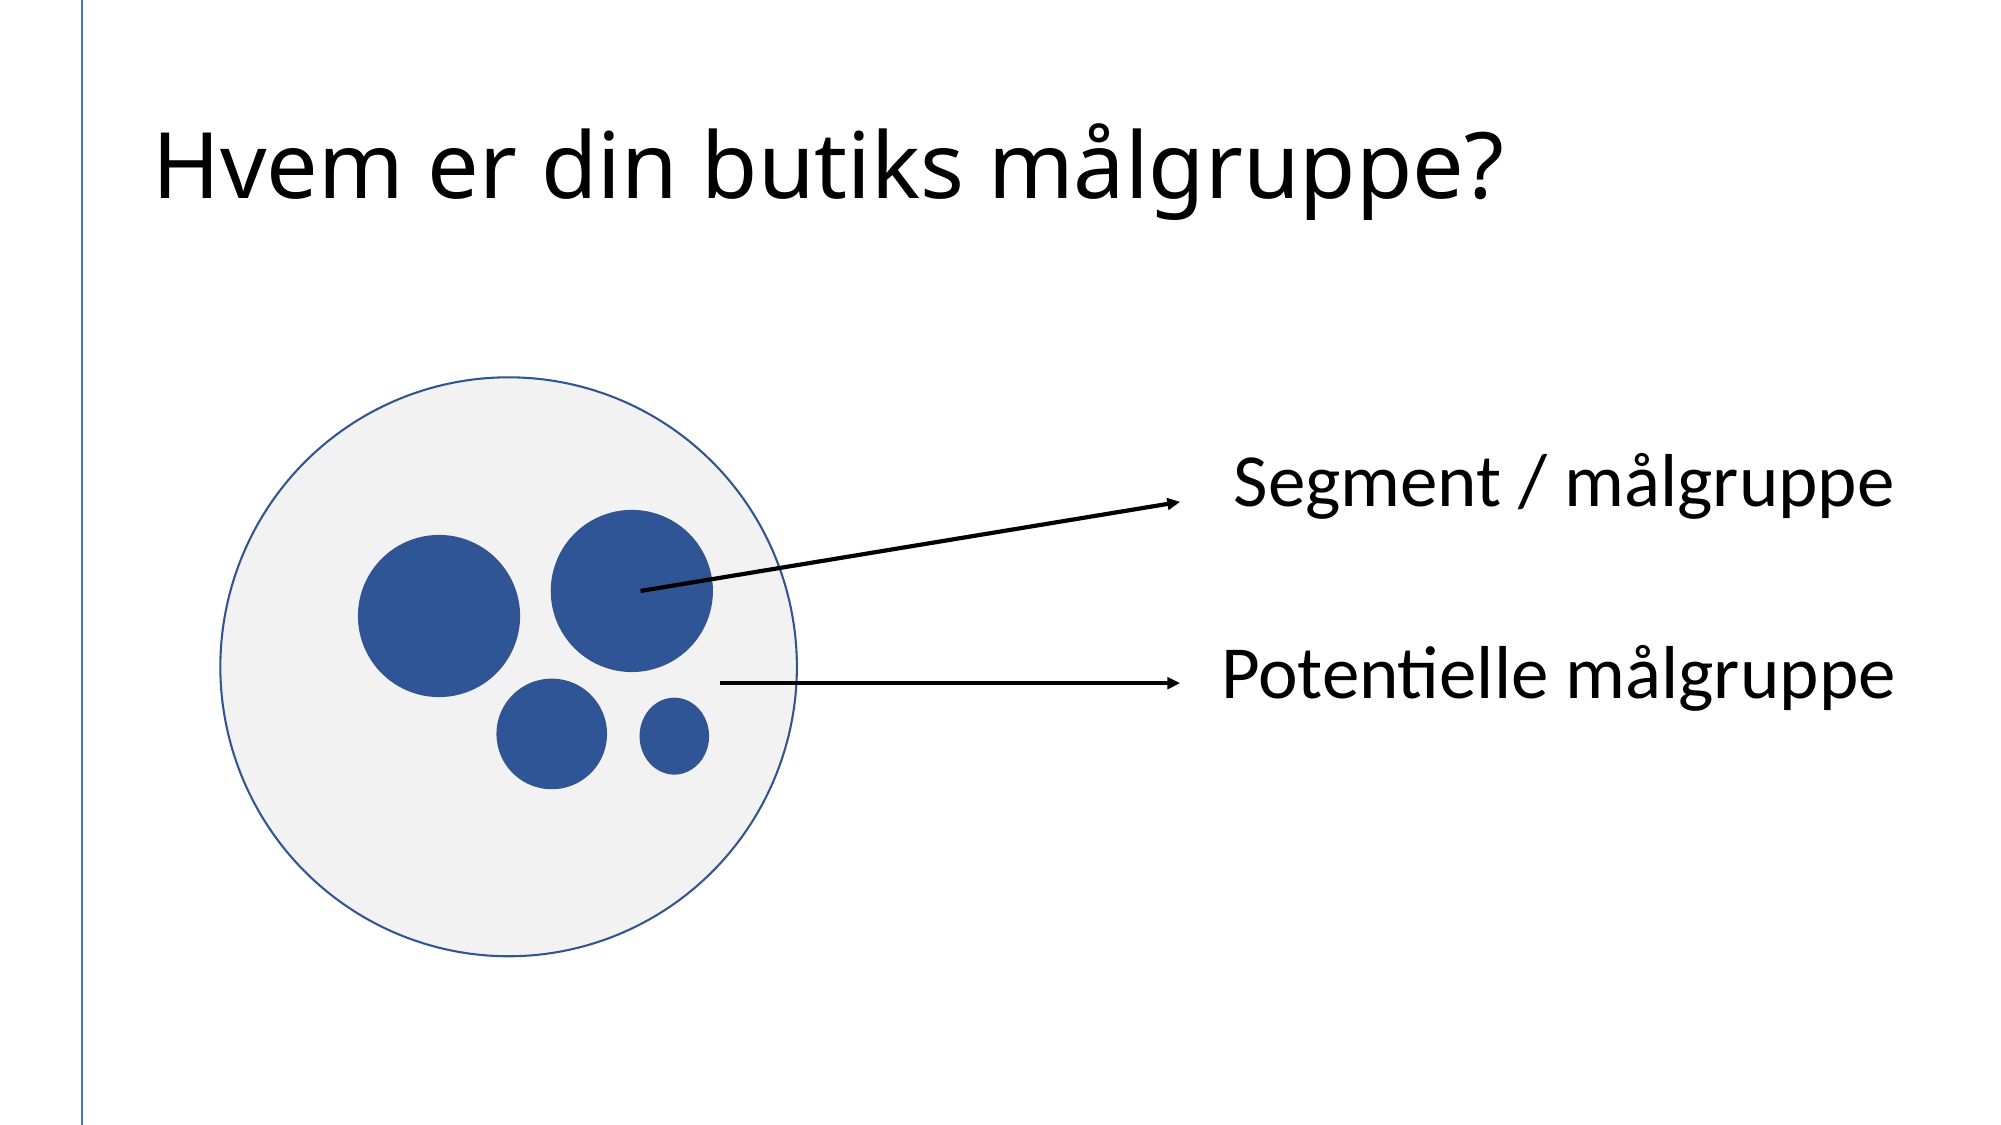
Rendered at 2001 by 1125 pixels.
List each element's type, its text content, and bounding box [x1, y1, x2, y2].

text_box Potentielle målgruppe [1206, 616, 1912, 721]
text_box [639, 697, 710, 775]
text_box Segment / målgruppe [1219, 424, 1911, 529]
text_box [219, 376, 798, 958]
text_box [640, 501, 1180, 591]
text_box [550, 509, 713, 673]
title Hvem er din butiks målgruppe? [137, 59, 1863, 278]
text_box [357, 534, 521, 698]
text_box [496, 678, 608, 790]
